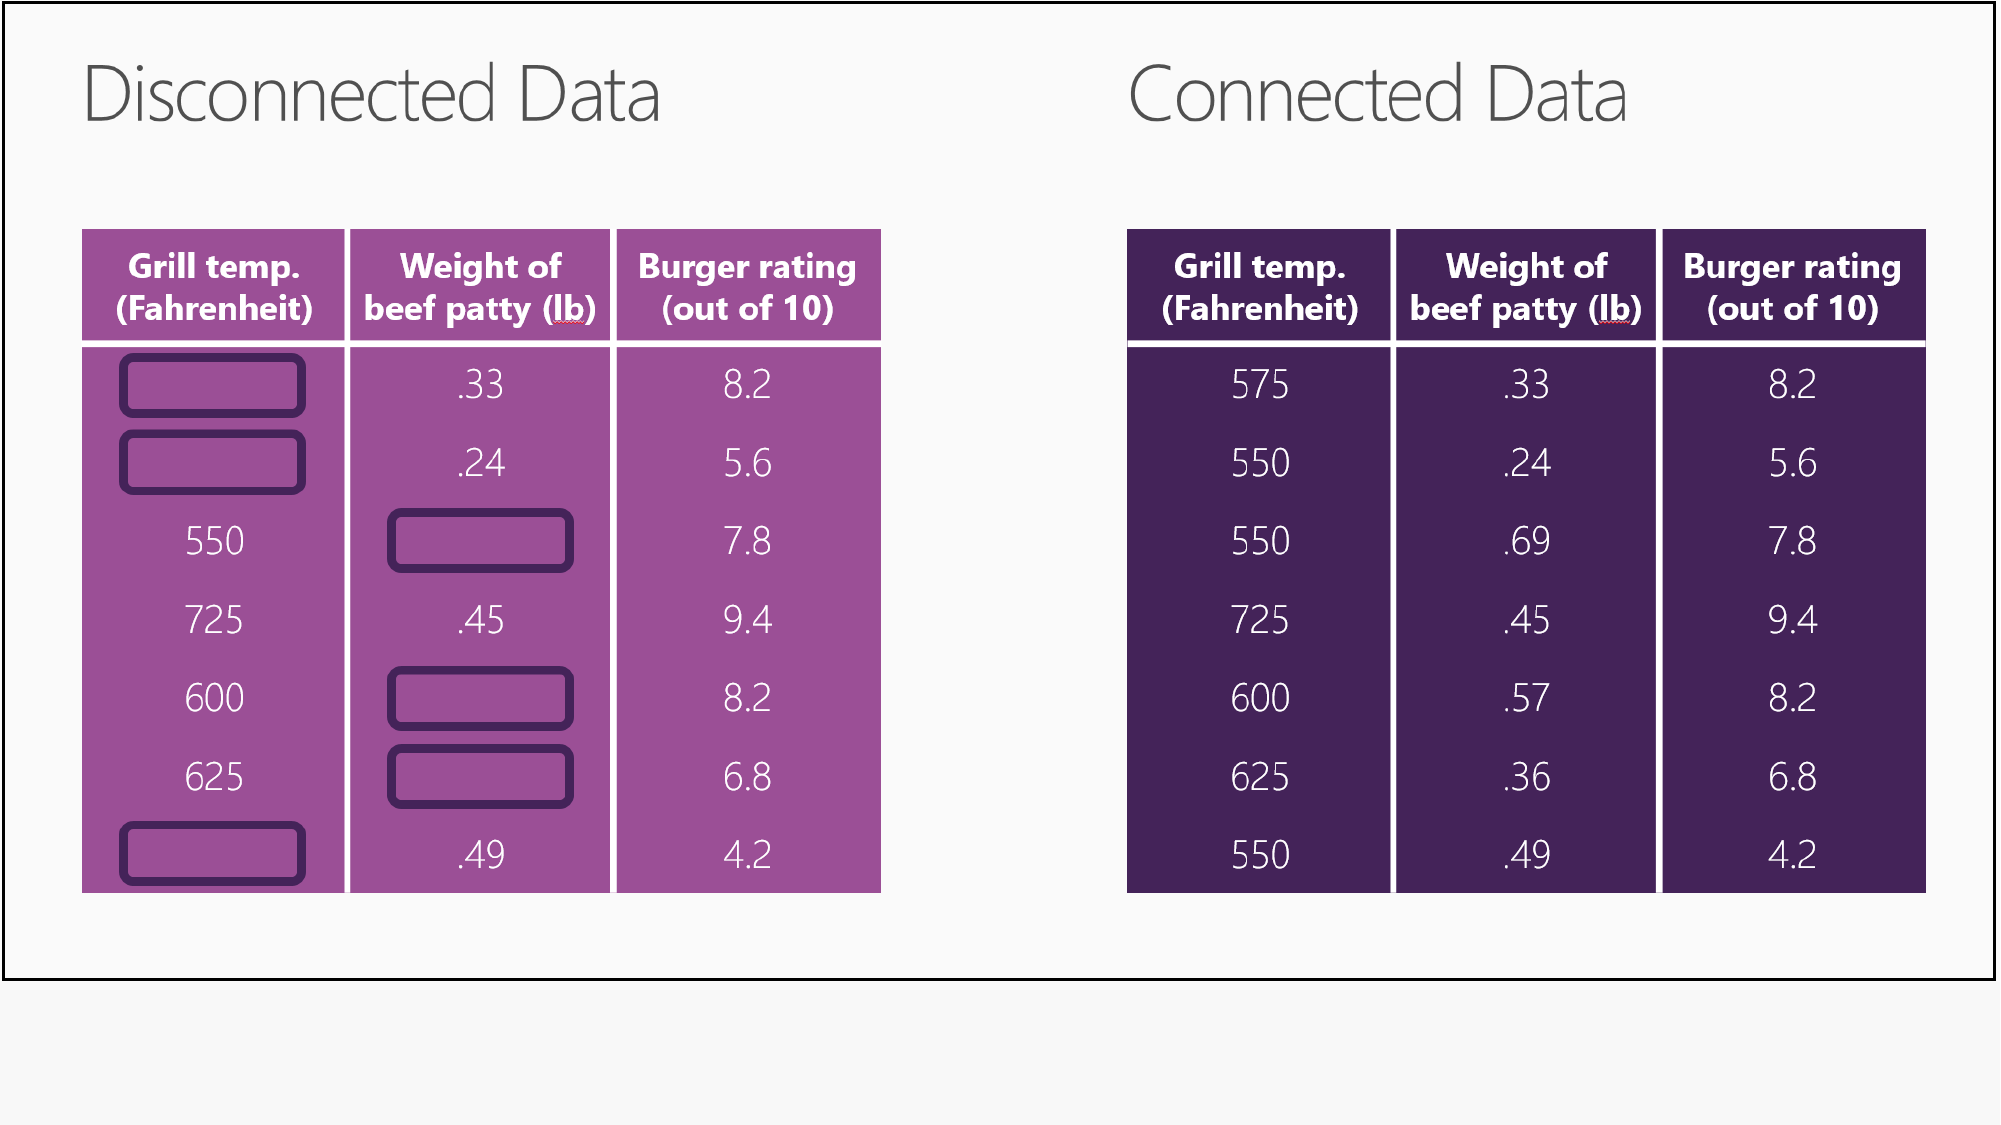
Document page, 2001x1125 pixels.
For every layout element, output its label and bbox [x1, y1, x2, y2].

picture [0, 0, 2000, 982]
